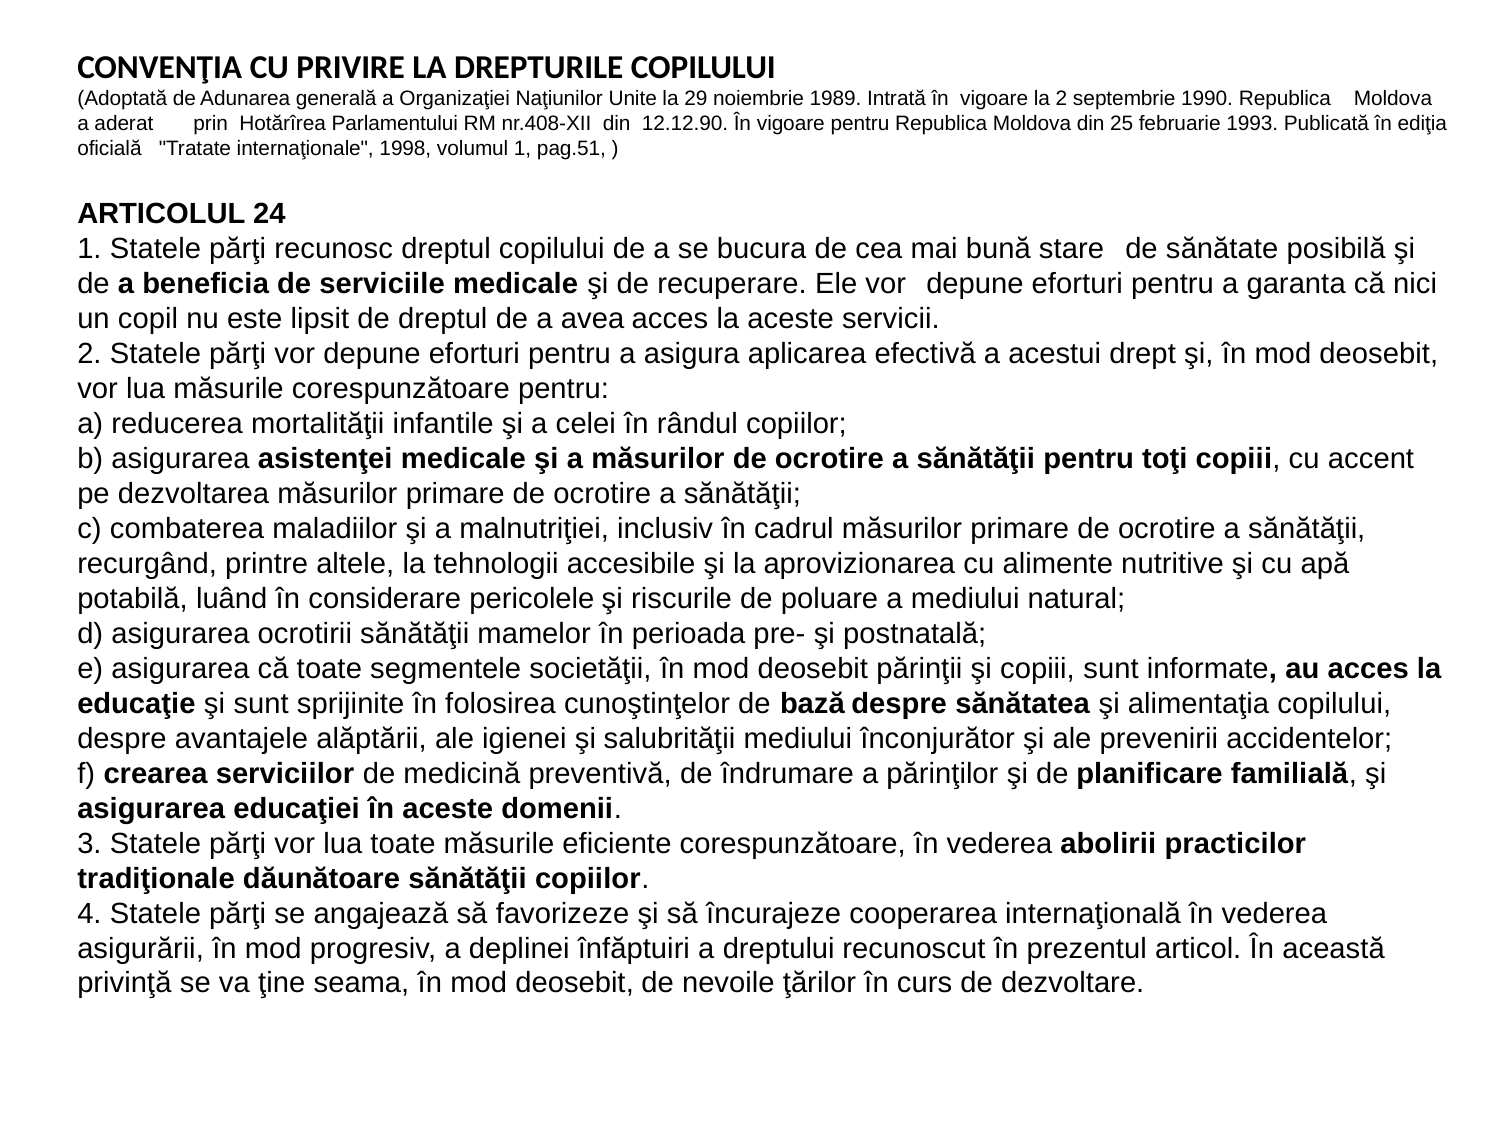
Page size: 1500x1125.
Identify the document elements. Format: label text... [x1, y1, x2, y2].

text_box CONVENŢIA CU PRIVIRE LA DREPTURILE COPILULUI (Adoptată de Adunarea generală a Organizaţiei Naţiunilor Unite la 29 noiembrie 1989. Intrată în vigoare la 2 septembrie 1990. Republica Moldova a aderat prin Hotărîrea Parlamentului RM nr.408-XII din 12.12.90. În vigoare pentru Republica Moldova din 25 februarie 1993. Publicată în ediţia oficială "Tratate internaţionale", 1998, volumul 1, pag.51, ) ARTICOLUL 24 1. Statele părţi recunosc dreptul copilului de a se bucura de cea mai bună stare de sănătate posibilă şi de a beneficia de serviciile medicale şi de recuperare. Ele vor depune eforturi pentru a garanta că nici un copil nu este lipsit de dreptul de a avea acces la aceste servicii. 2. Statele părţi vor depune eforturi pentru a asigura aplicarea efectivă a acestui drept şi, în mod deosebit, vor lua măsurile corespunzătoare pentru: a) reducerea mortalităţii infantile şi a celei în rândul copiilor; b) asigurarea asistenţei medicale şi a măsurilor de ocrotire a sănătăţii pentru toţi copiii, cu accent pe dezvoltarea măsurilor primare de ocrotire a sănătăţii; c) combaterea maladiilor şi a malnutriţiei, inclusiv în cadrul măsurilor primare de ocrotire a sănătăţii, recurgând, printre altele, la tehnologii accesibile şi la aprovizionarea cu alimente nutritive şi cu apă potabilă, luând în considerare pericolele şi riscurile de poluare a mediului natural; d) asigurarea ocrotirii sănătăţii mamelor în perioada pre- şi postnatală; e) asigurarea că toate segmentele societăţii, în mod deosebit părinţii şi copiii, sunt informate, au acces la educaţie şi sunt sprijinite în folosirea cunoştinţelor de bază despre sănătatea şi alimentaţia copilului, despre avantajele alăptării, ale igienei şi salubrităţii mediului înconjurător şi ale prevenirii accidentelor; f) crearea serviciilor de medicină preventivă, de îndrumare a părinţilor şi de planificare familială, şi asigurarea educaţiei în aceste domenii. 3. Statele părţi vor lua toate măsurile eficiente corespunzătoare, în vederea abolirii practicilor tradiţionale dăunătoare sănătăţii copiilor. 4. Statele părţi se angajează să favorizeze şi să încurajeze cooperarea internaţională în vederea asigurării, în mod progresiv, a deplinei înfăptuiri a dreptului recunoscut în prezentul articol. În această privinţă se va ţine seama, în mod deosebit, de nevoile ţărilor în curs de dezvoltare. [62, 37, 1463, 1007]
